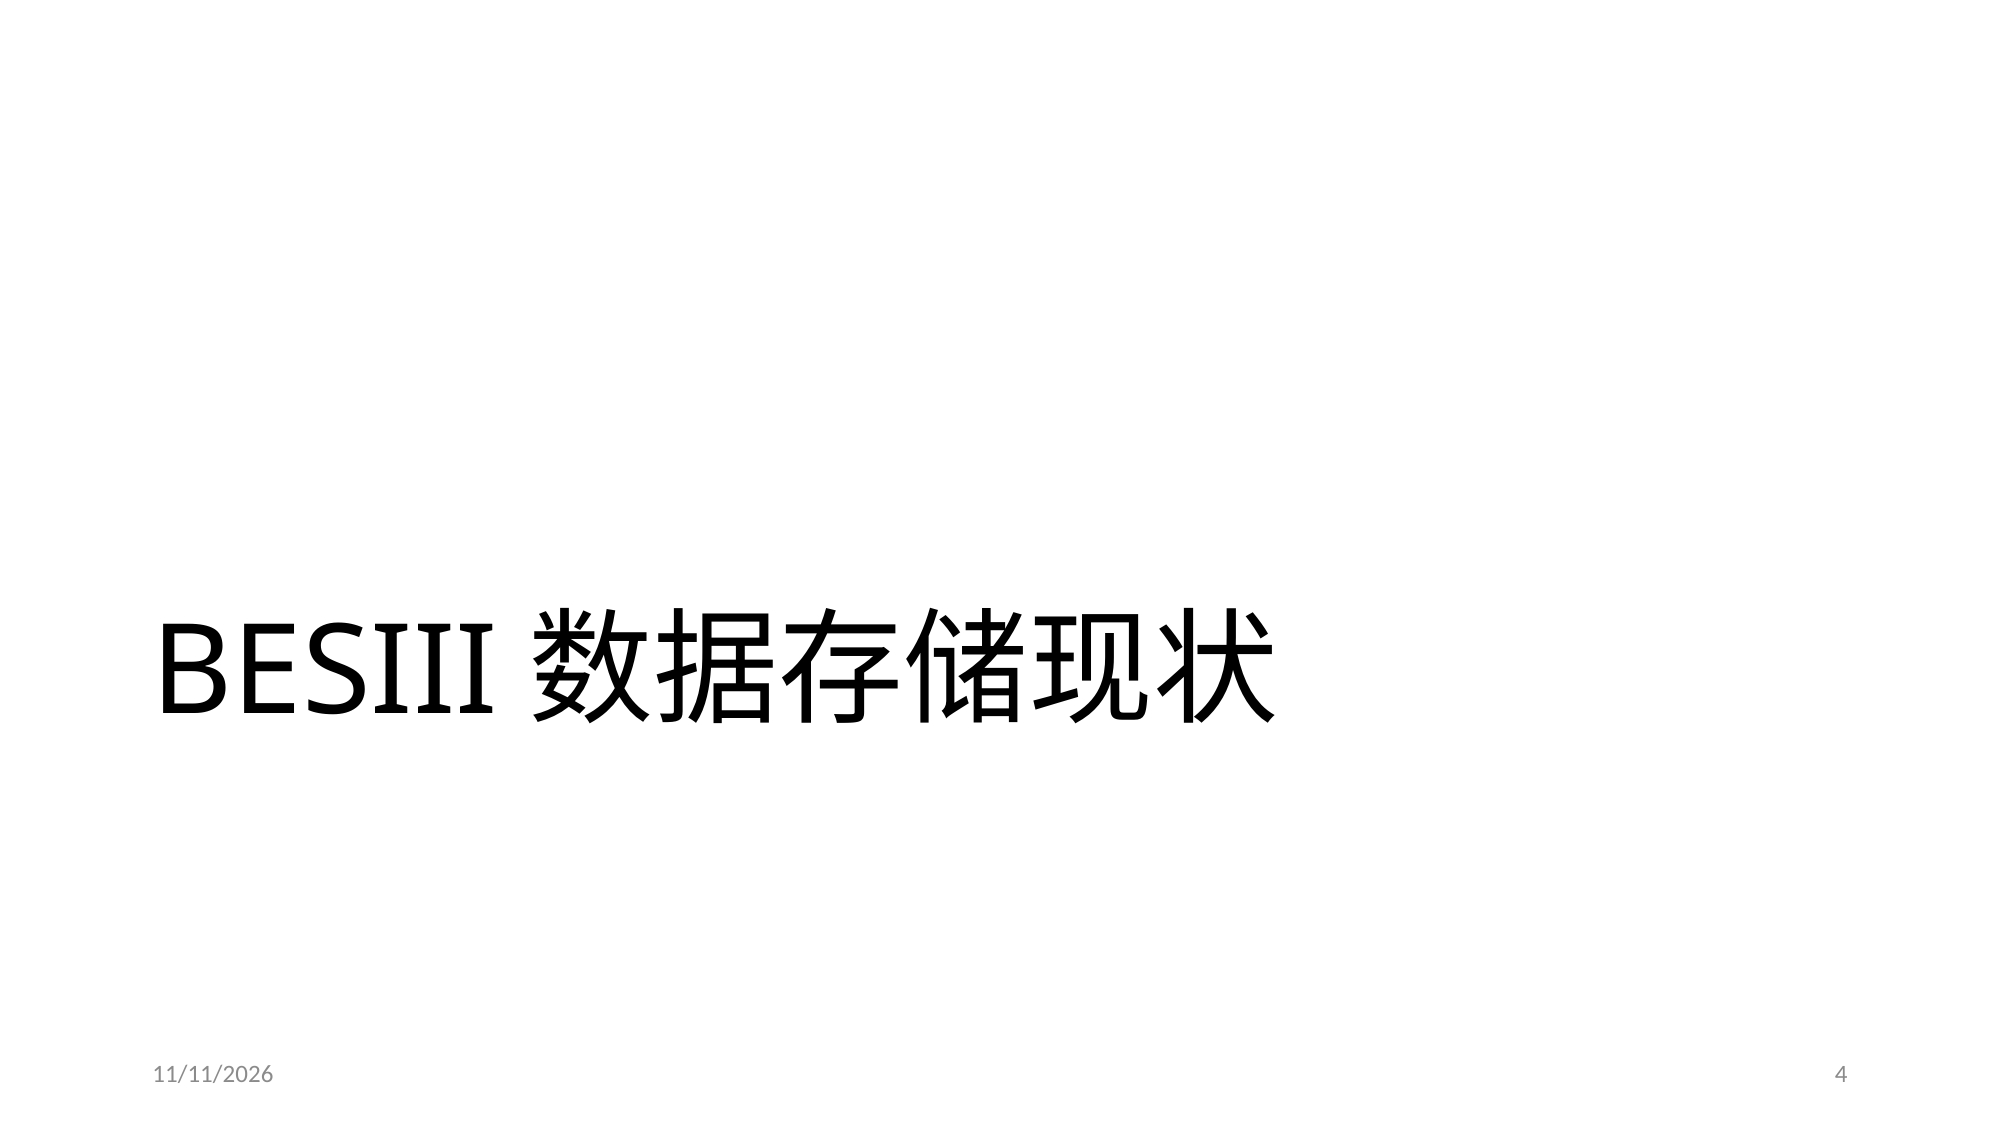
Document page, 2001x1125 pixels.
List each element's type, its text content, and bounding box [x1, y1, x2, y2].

title BESIII数据存储现状 [136, 280, 1862, 749]
slide_number 4 [1412, 1042, 1863, 1103]
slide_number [137, 1042, 588, 1103]
